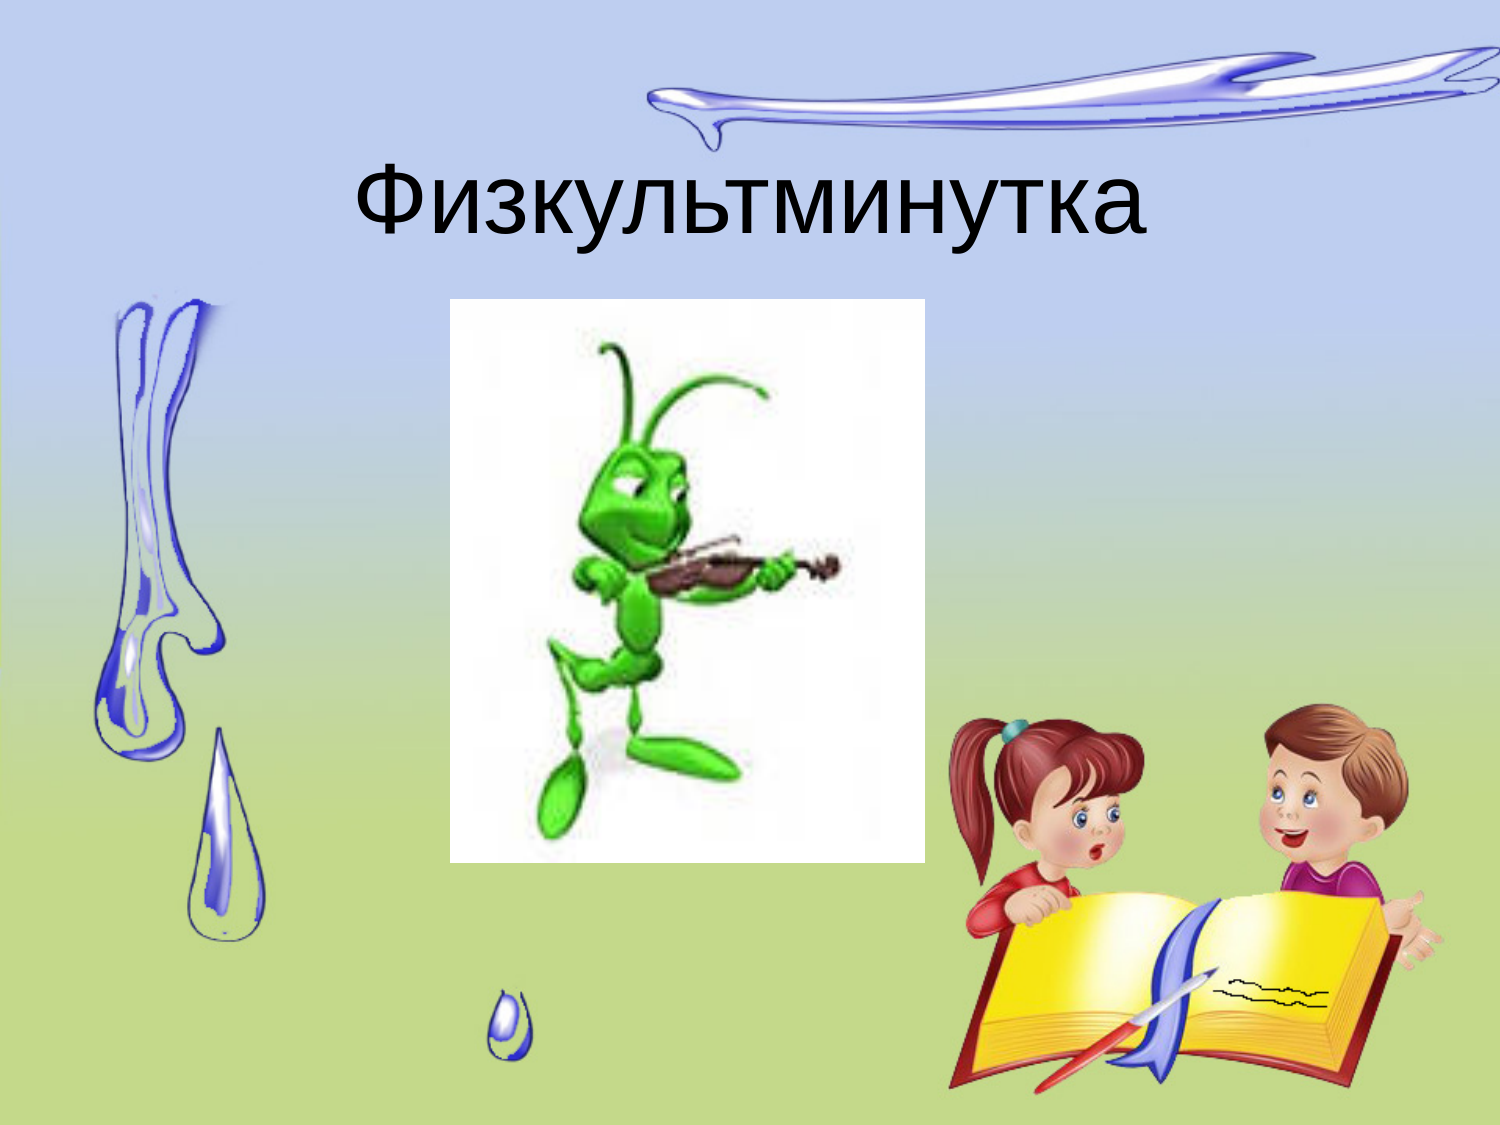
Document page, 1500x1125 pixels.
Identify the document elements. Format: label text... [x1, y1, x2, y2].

picture [0, 0, 1500, 1125]
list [449, 299, 926, 863]
title Физкультминутка [75, 99, 1425, 288]
